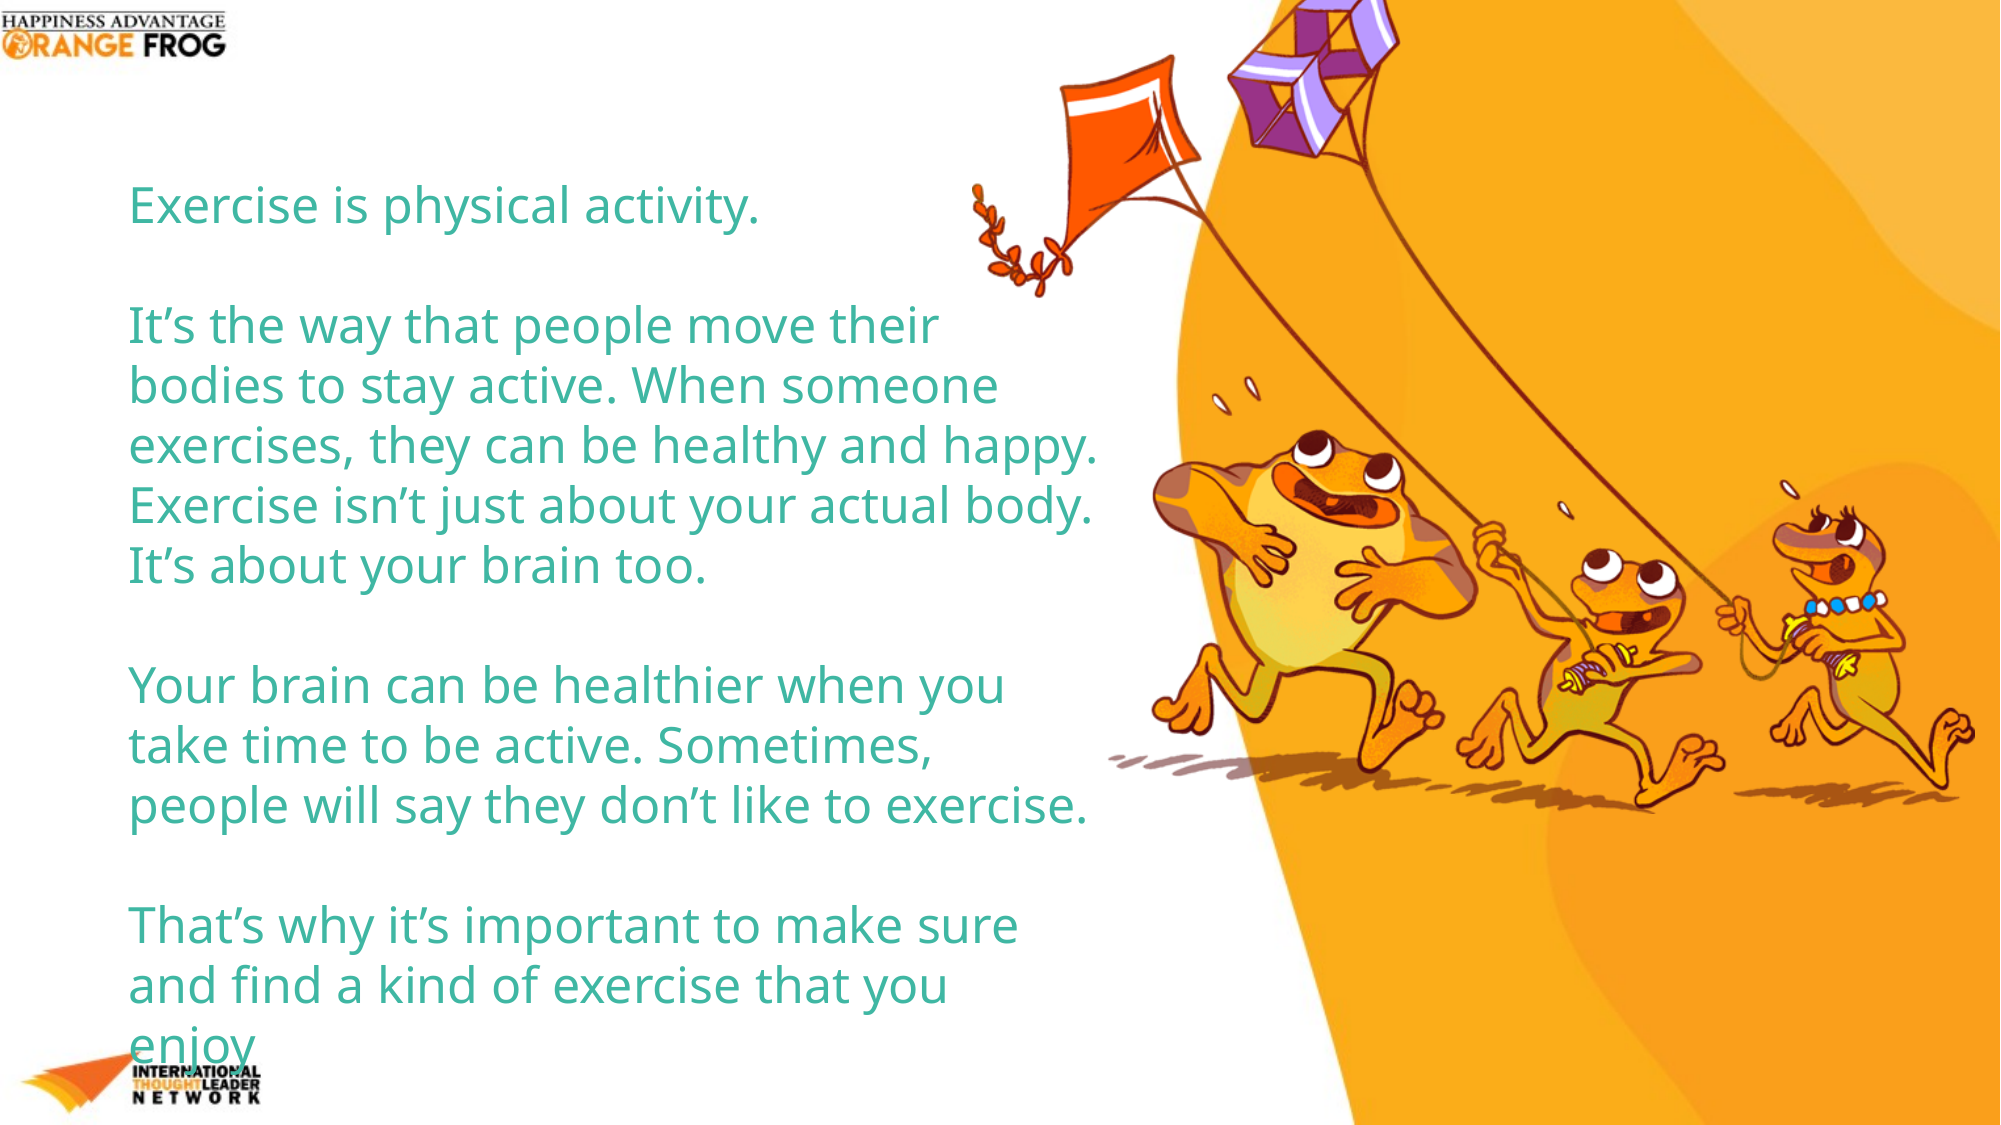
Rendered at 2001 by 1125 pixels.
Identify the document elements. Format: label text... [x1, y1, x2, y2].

text_box Exercise is physical activity. It’s the way that people move their bodies to stay active. When someone exercises, they can be healthy and happy. Exercise isn’t just about your actual body. It’s about your brain too. Your brain can be healthier when you take time to be active. Sometimes, people will say they don’t like to exercise. That’s why it’s important to make sure and find a kind of exercise that you enjoy [114, 165, 1115, 1081]
picture [0, 0, 2000, 1125]
